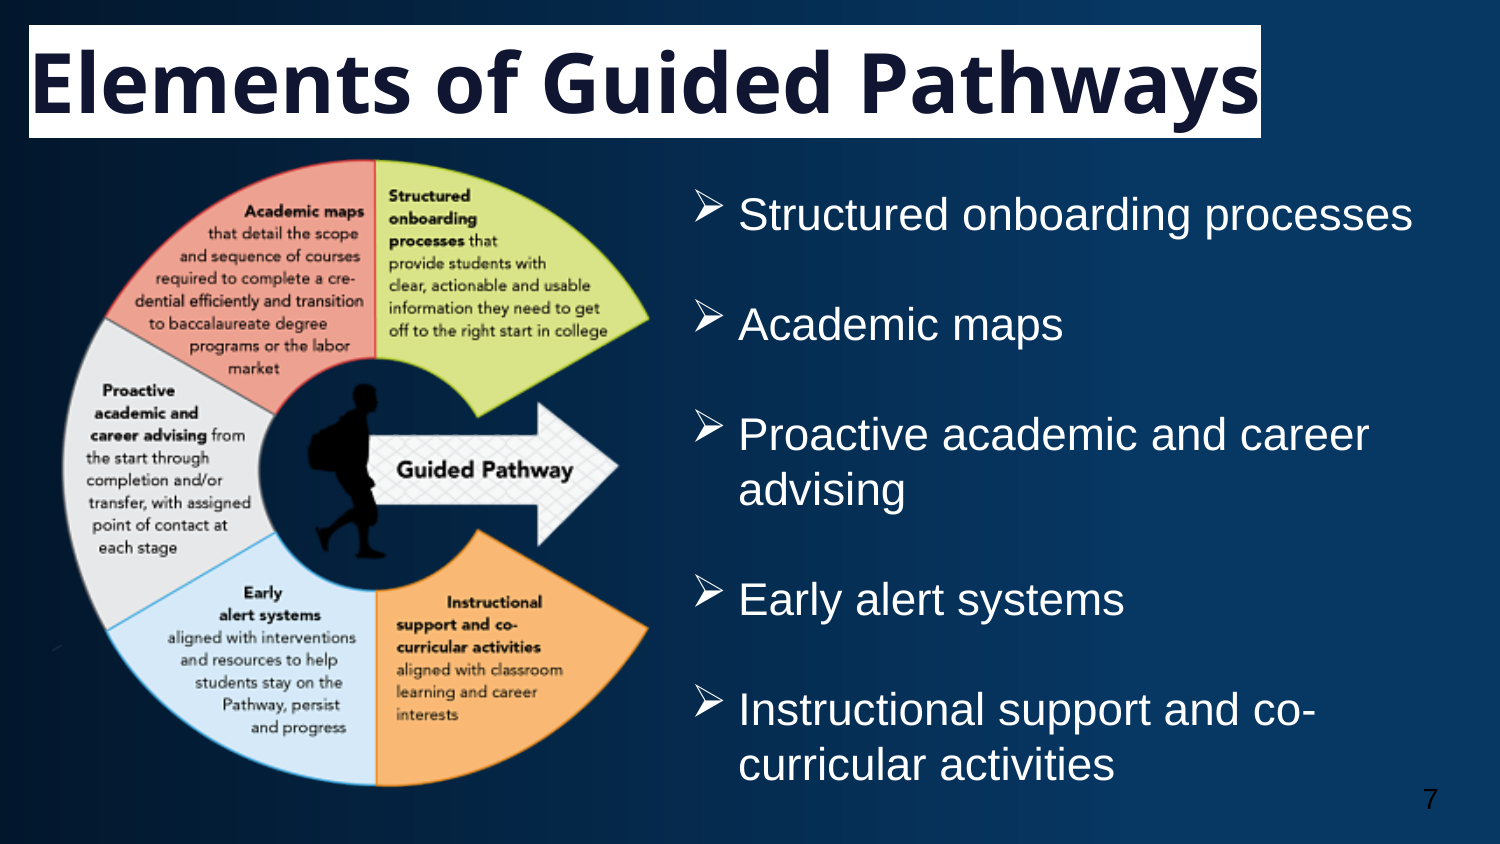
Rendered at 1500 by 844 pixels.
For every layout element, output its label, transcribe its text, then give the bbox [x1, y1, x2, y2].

picture [0, 118, 700, 829]
slide_number 7 [1407, 752, 1494, 844]
title Elements of Guided Pathways [13, 48, 1491, 146]
text_box Structured onboarding processes Academic maps Proactive academic and career advising Early alert systems Instructional support and co-curricular activities [704, 177, 1477, 797]
